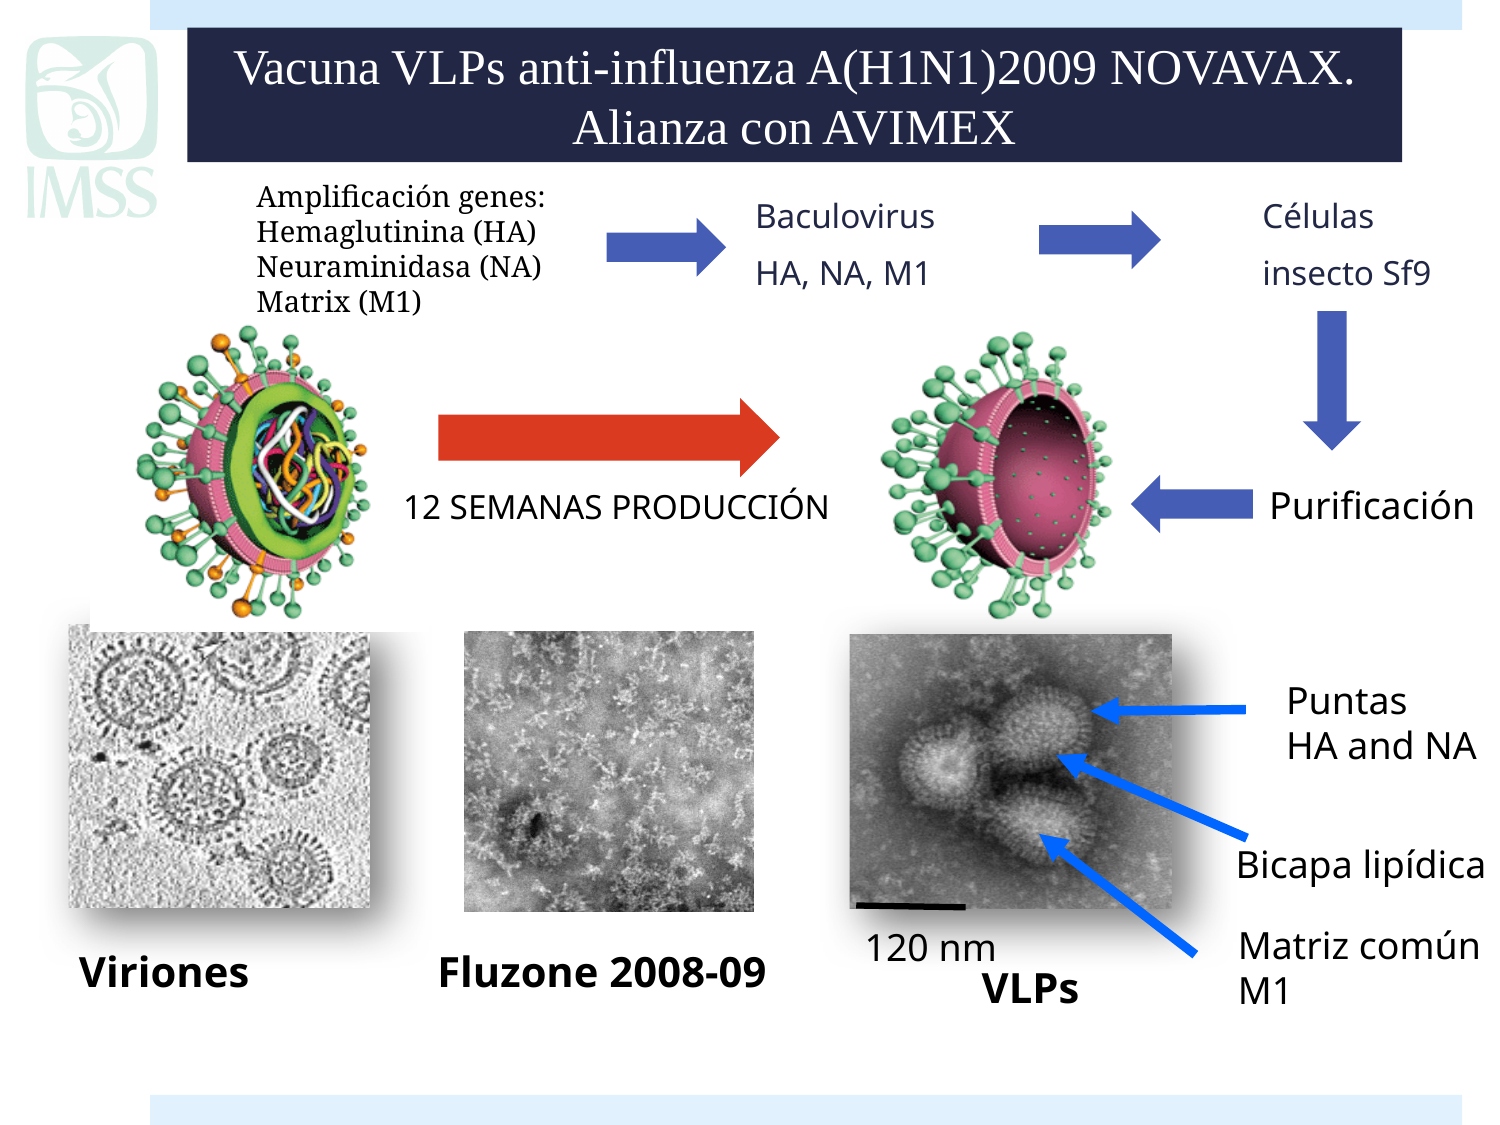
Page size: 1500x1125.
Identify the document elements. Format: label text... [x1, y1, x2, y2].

text_box [1302, 311, 1362, 451]
text_box Vacuna VLPs anti-influenza A(H1N1)2009 NOVAVAX. Alianza con AVIMEX [187, 27, 1403, 163]
text_box Matriz común M1 [1223, 914, 1497, 1019]
text_box Amplificación genes: Hemaglutinina (HA) Neuraminidasa (NA) Matrix (M1) [166, 171, 763, 326]
text_box VLPs [966, 959, 1095, 1020]
text_box Viriones [64, 938, 265, 1003]
text_box Purificación [1254, 474, 1491, 535]
text_box Fluzone 2008-09 [422, 938, 782, 1003]
text_box [606, 217, 727, 277]
text_box Baculovirus HA, NA, M1 [740, 187, 960, 299]
text_box [1039, 210, 1162, 270]
text_box Células insecto Sf9 [1247, 187, 1447, 299]
picture [464, 630, 754, 912]
text_box [1196, 489, 1253, 519]
text_box 12 SEMANAS PRODUCCIÓN [430, 478, 811, 534]
text_box Puntas HA and NA [1271, 669, 1493, 775]
picture [68, 311, 430, 908]
text_box [438, 397, 780, 478]
picture [811, 316, 1196, 910]
text_box Bicapa lipídica [1220, 833, 1500, 894]
text_box 120 nm [849, 916, 1012, 977]
picture [24, 36, 158, 219]
